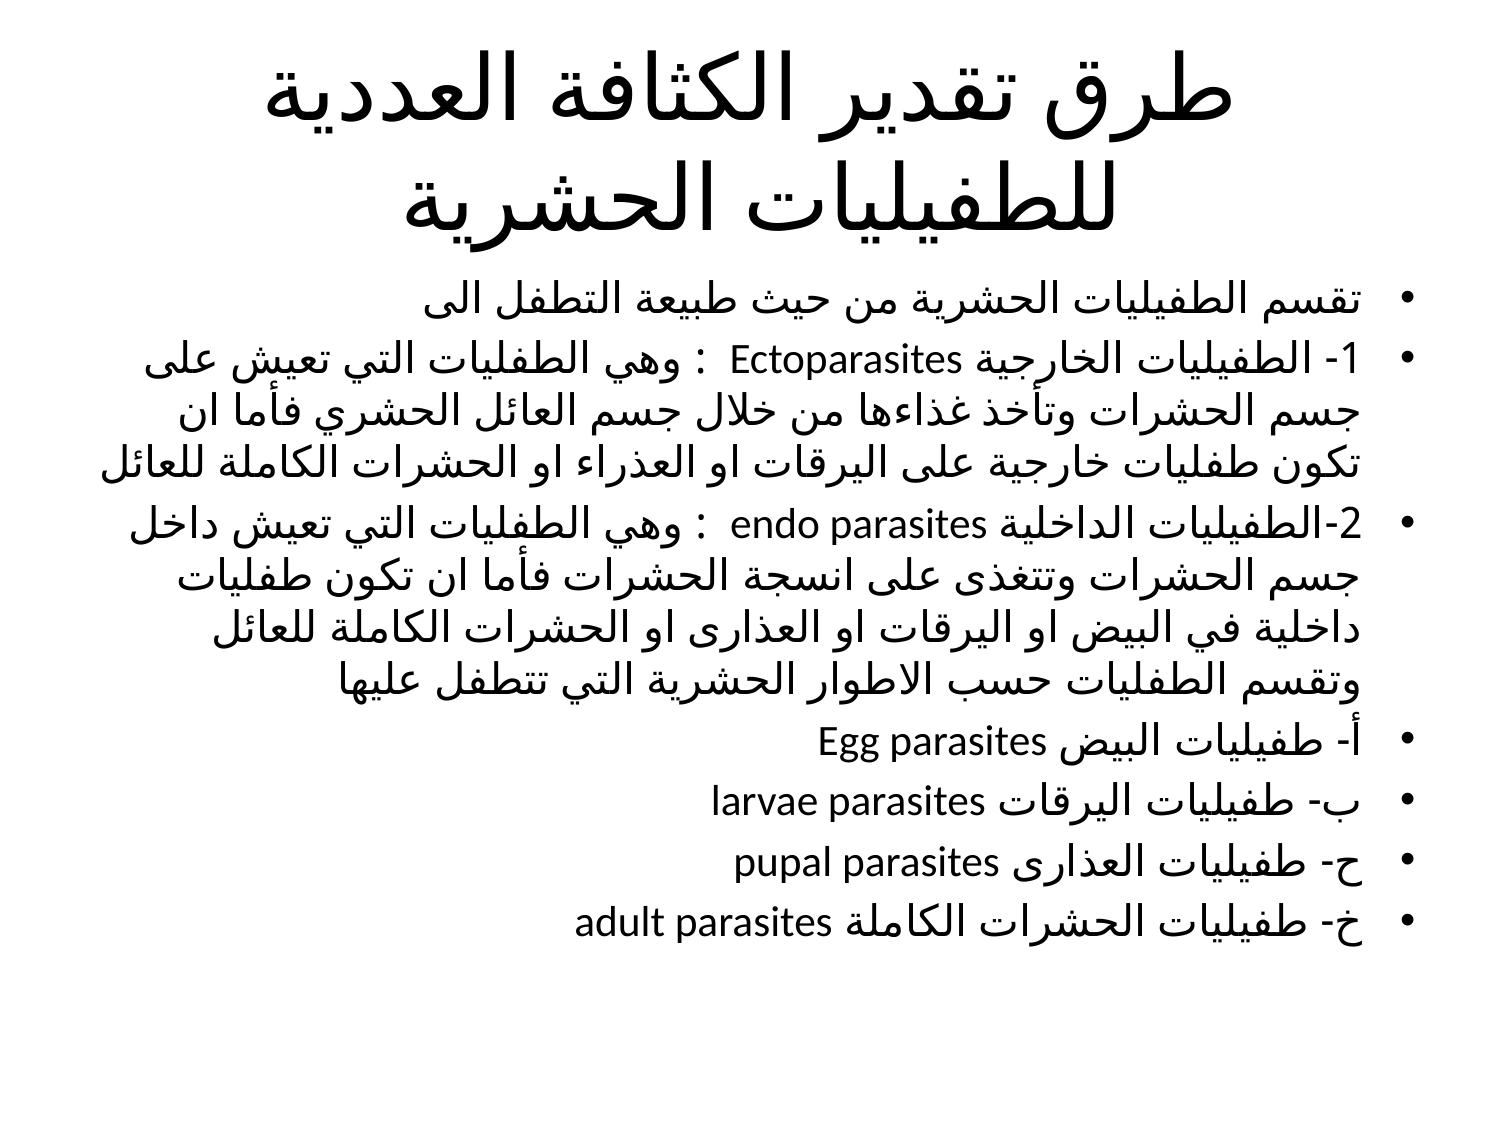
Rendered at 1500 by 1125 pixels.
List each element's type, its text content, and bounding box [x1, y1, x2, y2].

list تقسم الطفيليات الحشرية من حيث طبيعة التطفل الى 1- الطفيليات الخارجية Ectoparasites : وهي الطفليات التي تعيش على جسم الحشرات وتأخذ غذاءها من خلال جسم العائل الحشري فأما ان تكون طفليات خارجية على اليرقات او العذراء او الحشرات الكاملة للعائل 2-الطفيليات الداخلية endo parasites : وهي الطفليات التي تعيش داخل جسم الحشرات وتتغذى على انسجة الحشرات فأما ان تكون طفليات داخلية في البيض او اليرقات او العذارى او الحشرات الكاملة للعائل وتقسم الطفليات حسب الاطوار الحشرية التي تتطفل عليها أ- طفيليات البيض Egg parasites ب- طفيليات اليرقات larvae parasites ح- طفيليات العذارى pupal parasites خ- طفيليات الحشرات الكاملة adult parasites [75, 262, 1425, 1005]
title طرق تقدير الكثافة العددية للطفيليات الحشرية [75, 45, 1425, 233]
